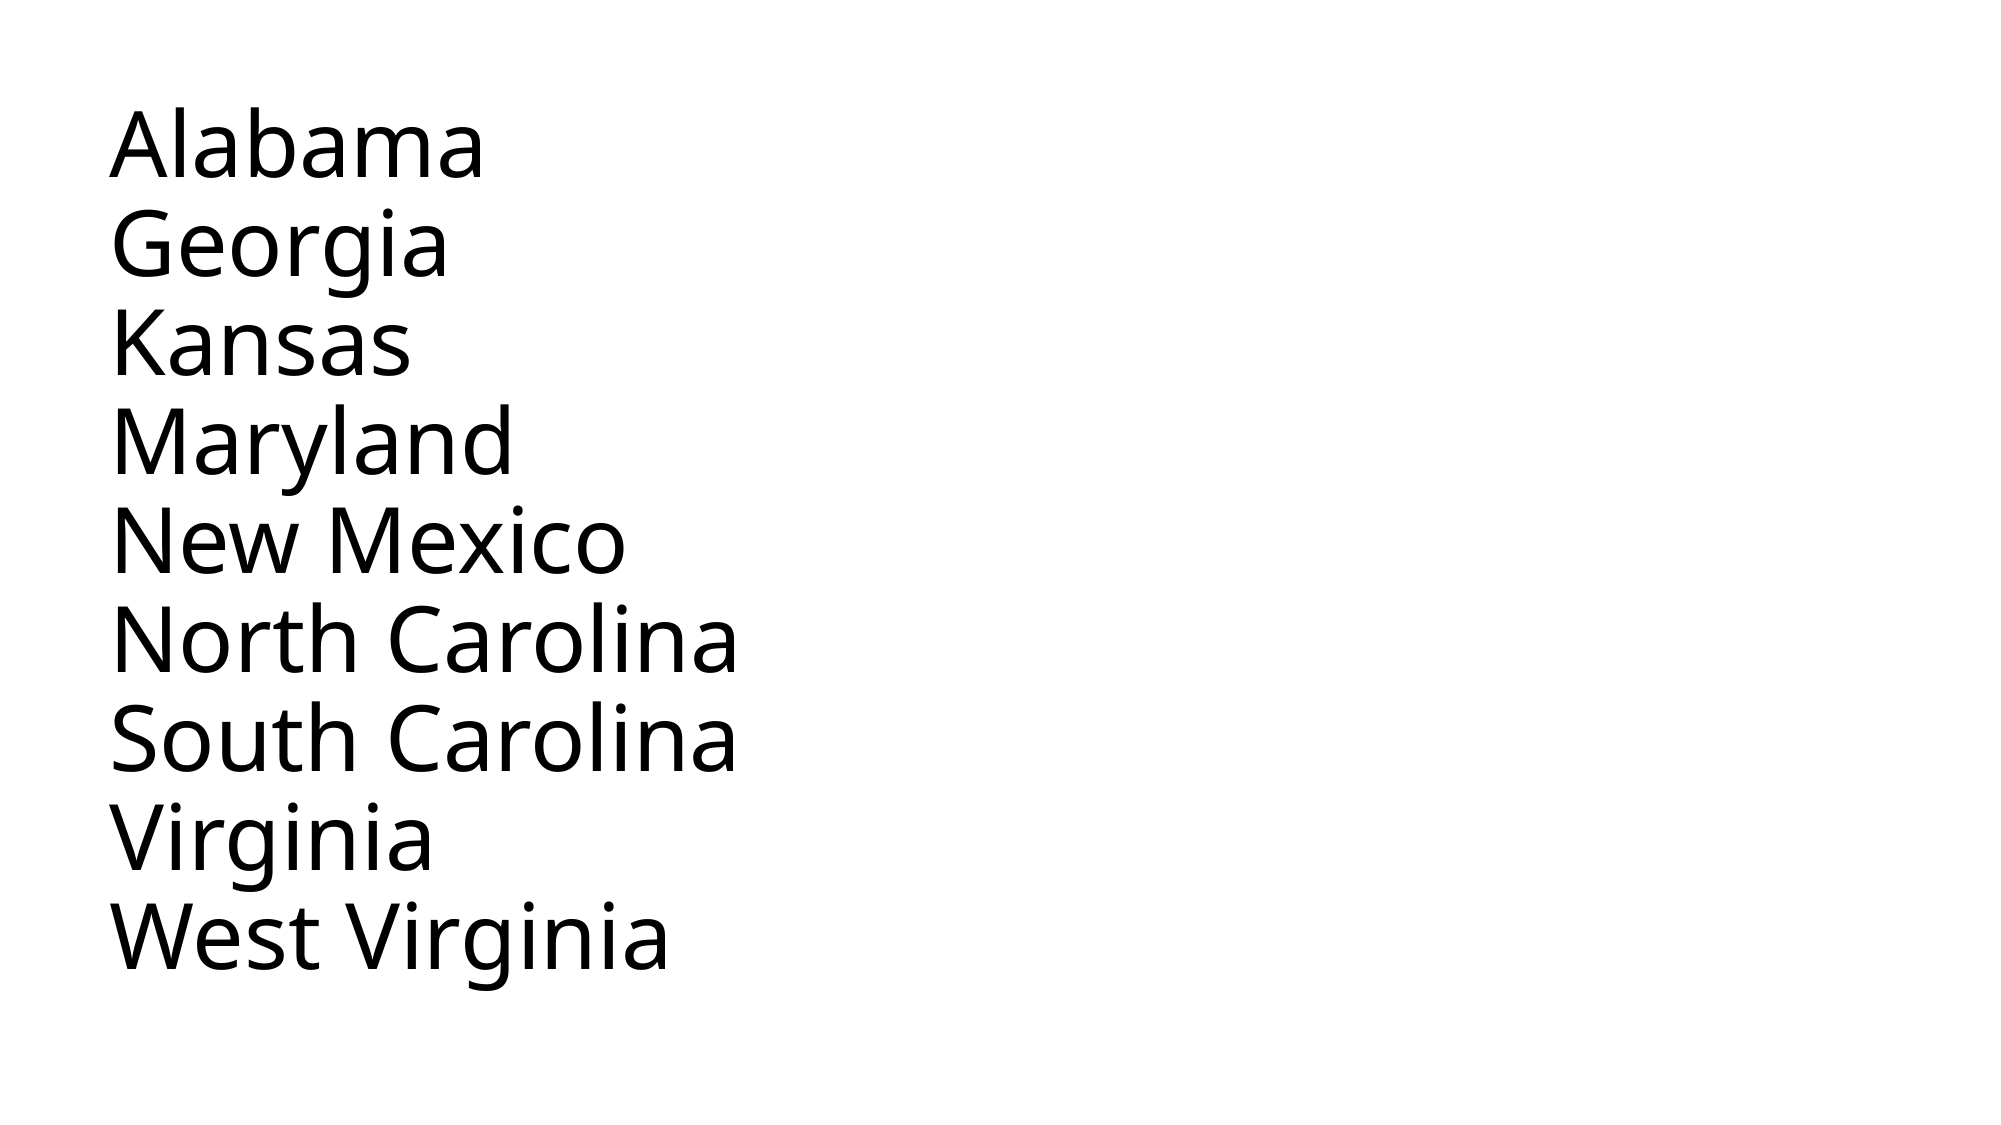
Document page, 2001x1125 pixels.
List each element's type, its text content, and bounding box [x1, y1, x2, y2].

title Alabama Georgia Kansas Maryland New Mexico North Carolina South Carolina Virginia West Virginia [94, 59, 1863, 1028]
